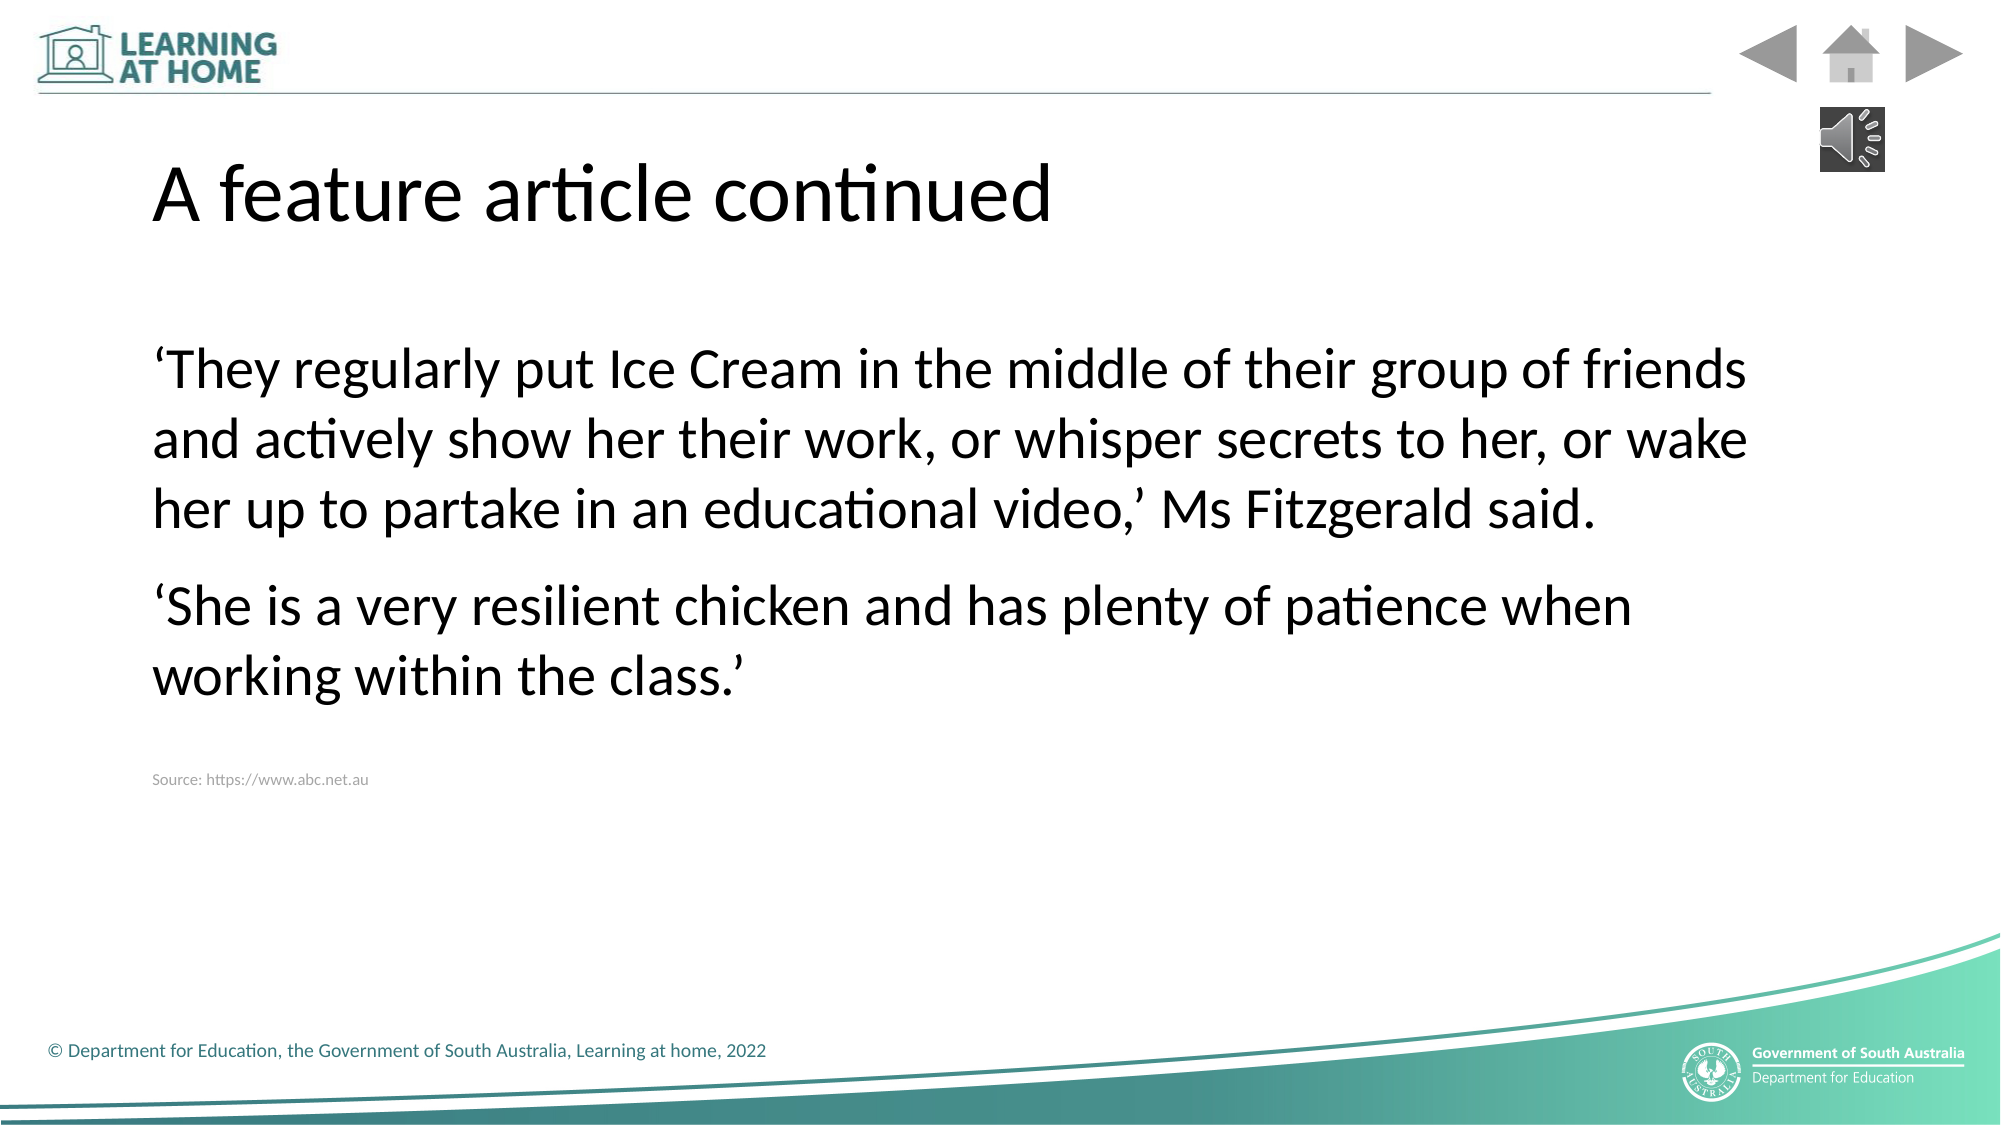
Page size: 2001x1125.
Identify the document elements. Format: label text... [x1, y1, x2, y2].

picture [0, 0, 2001, 1125]
text_box Source: https://www.abc.net.au [137, 761, 456, 797]
title A feature article continued [137, 142, 1178, 245]
text_box ‘They regularly put Ice Cream in the middle of their group of friends and actively show her their work, or whisper secrets to her, or wake her up to partake in an educational video,’ Ms Fitzgerald said. ​ ‘She is a very resilient chicken and has plenty of patience when working within the class.’ ​ [137, 322, 1790, 715]
text_box © Department for Education, the Government of South Australia, Learning at home, 2022 [27, 1015, 797, 1078]
